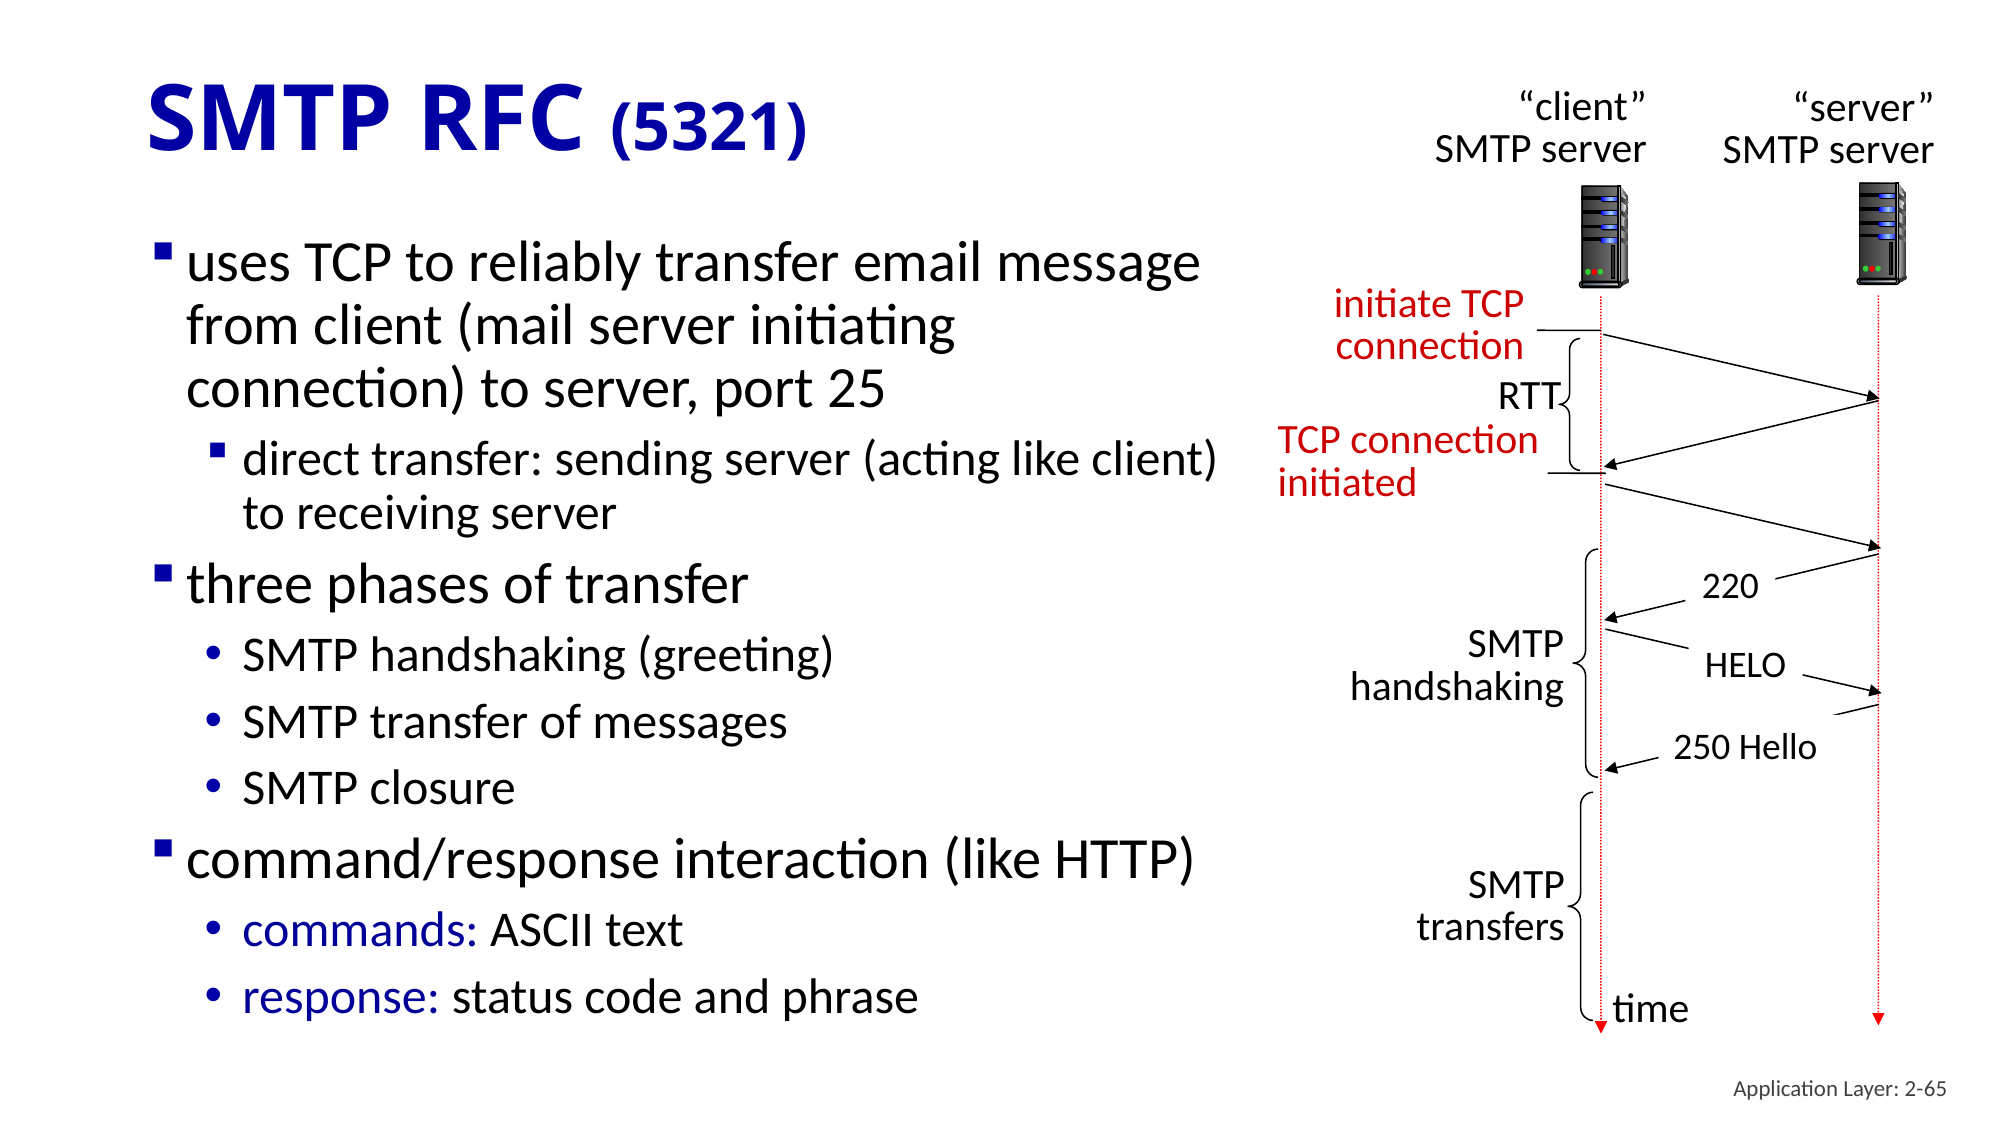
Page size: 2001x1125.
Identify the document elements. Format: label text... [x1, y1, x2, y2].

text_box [1306, 792, 1594, 1021]
slide_number Application Layer: 2-65 [1512, 1056, 1963, 1117]
text_box [1569, 338, 1581, 412]
text_box [1872, 1011, 1885, 1026]
text_box “client” SMTP server [1410, 79, 1662, 179]
text_box [1603, 334, 1880, 402]
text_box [1306, 549, 1882, 778]
text_box TCP connection initiated [1263, 412, 1623, 513]
title SMTP RFC (5321) [131, 47, 1856, 195]
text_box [1579, 185, 1630, 288]
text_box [1857, 182, 1907, 285]
text_box uses TCP to reliably transfer email message from client (mail server initiating connection) to server, port 25 direct transfer: sending server (acting like client) to receiving server three phases of transfer SMTP handshaking (greeting) SMTP transfer of messages SMTP closure command/response interaction (like HTTP) commands: ASCII text response: status code and phrase [113, 223, 1244, 987]
text_box initiate TCP connection [1318, 275, 1540, 376]
text_box RTT [1483, 367, 1577, 412]
text_box [1623, 488, 1882, 549]
text_box time [1597, 981, 1705, 1039]
text_box “server” SMTP server [1698, 79, 1950, 180]
